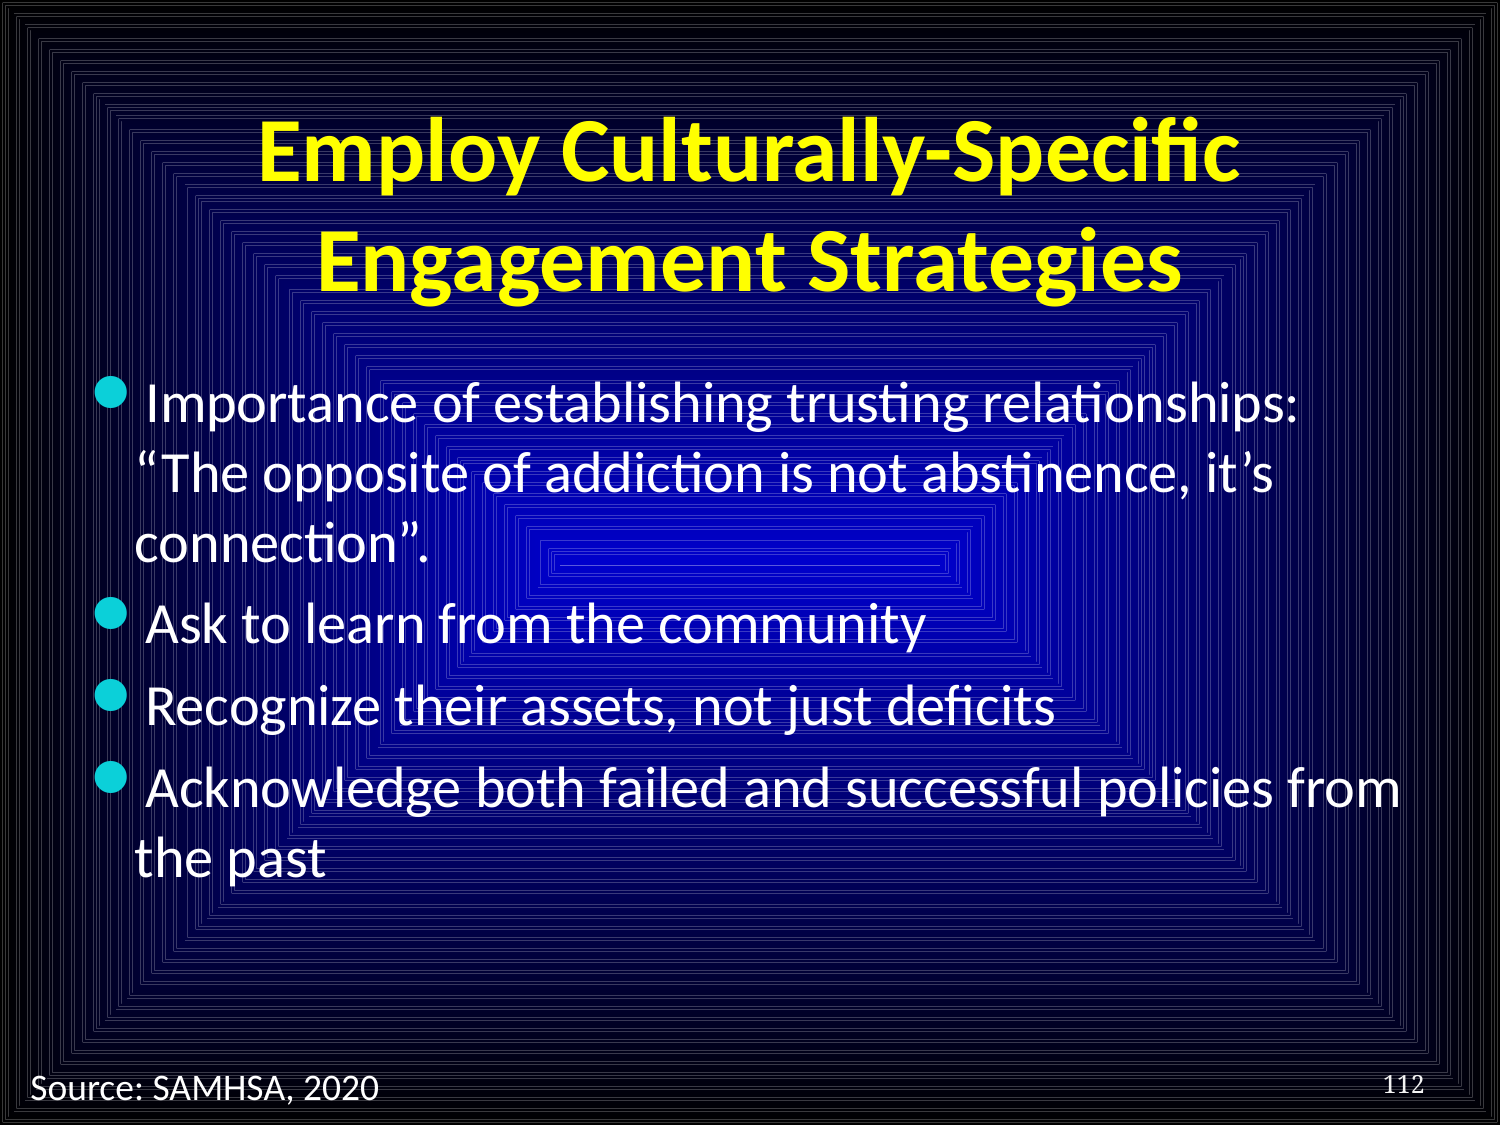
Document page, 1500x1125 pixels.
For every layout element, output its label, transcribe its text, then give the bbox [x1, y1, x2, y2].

list Importance of establishing trusting relationships: “The opposite of addiction is not abstinence, it’s connection”. Ask to learn from the community Recognize their assets, not just deficits Acknowledge both failed and successful policies from the past [75, 356, 1425, 988]
slide_number 112 [1299, 1042, 1425, 1103]
title Employ Culturally-Specific Engagement Strategies [75, 82, 1425, 270]
text_box Source: SAMHSA, 2020 [15, 1055, 598, 1116]
